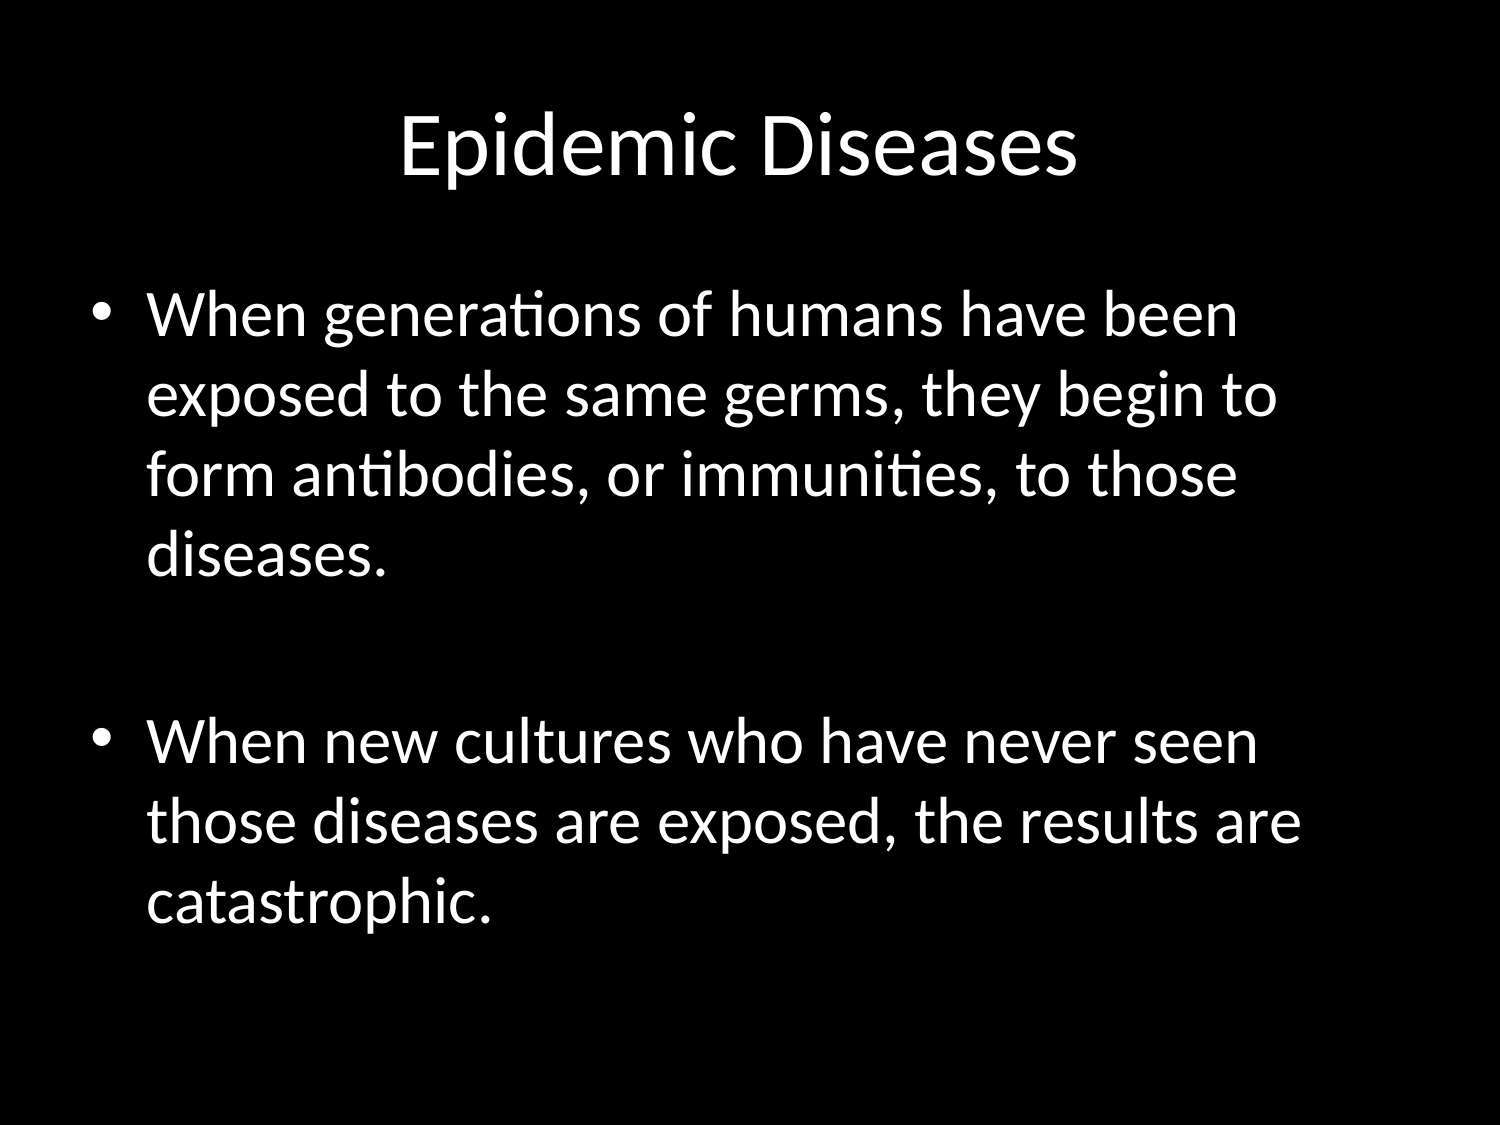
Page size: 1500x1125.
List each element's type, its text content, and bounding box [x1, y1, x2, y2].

title Epidemic Diseases [75, 45, 1425, 233]
list When generations of humans have been exposed to the same germs, they begin to form antibodies, or immunities, to those diseases. When new cultures who have never seen those diseases are exposed, the results are catastrophic. [75, 262, 1425, 1005]
